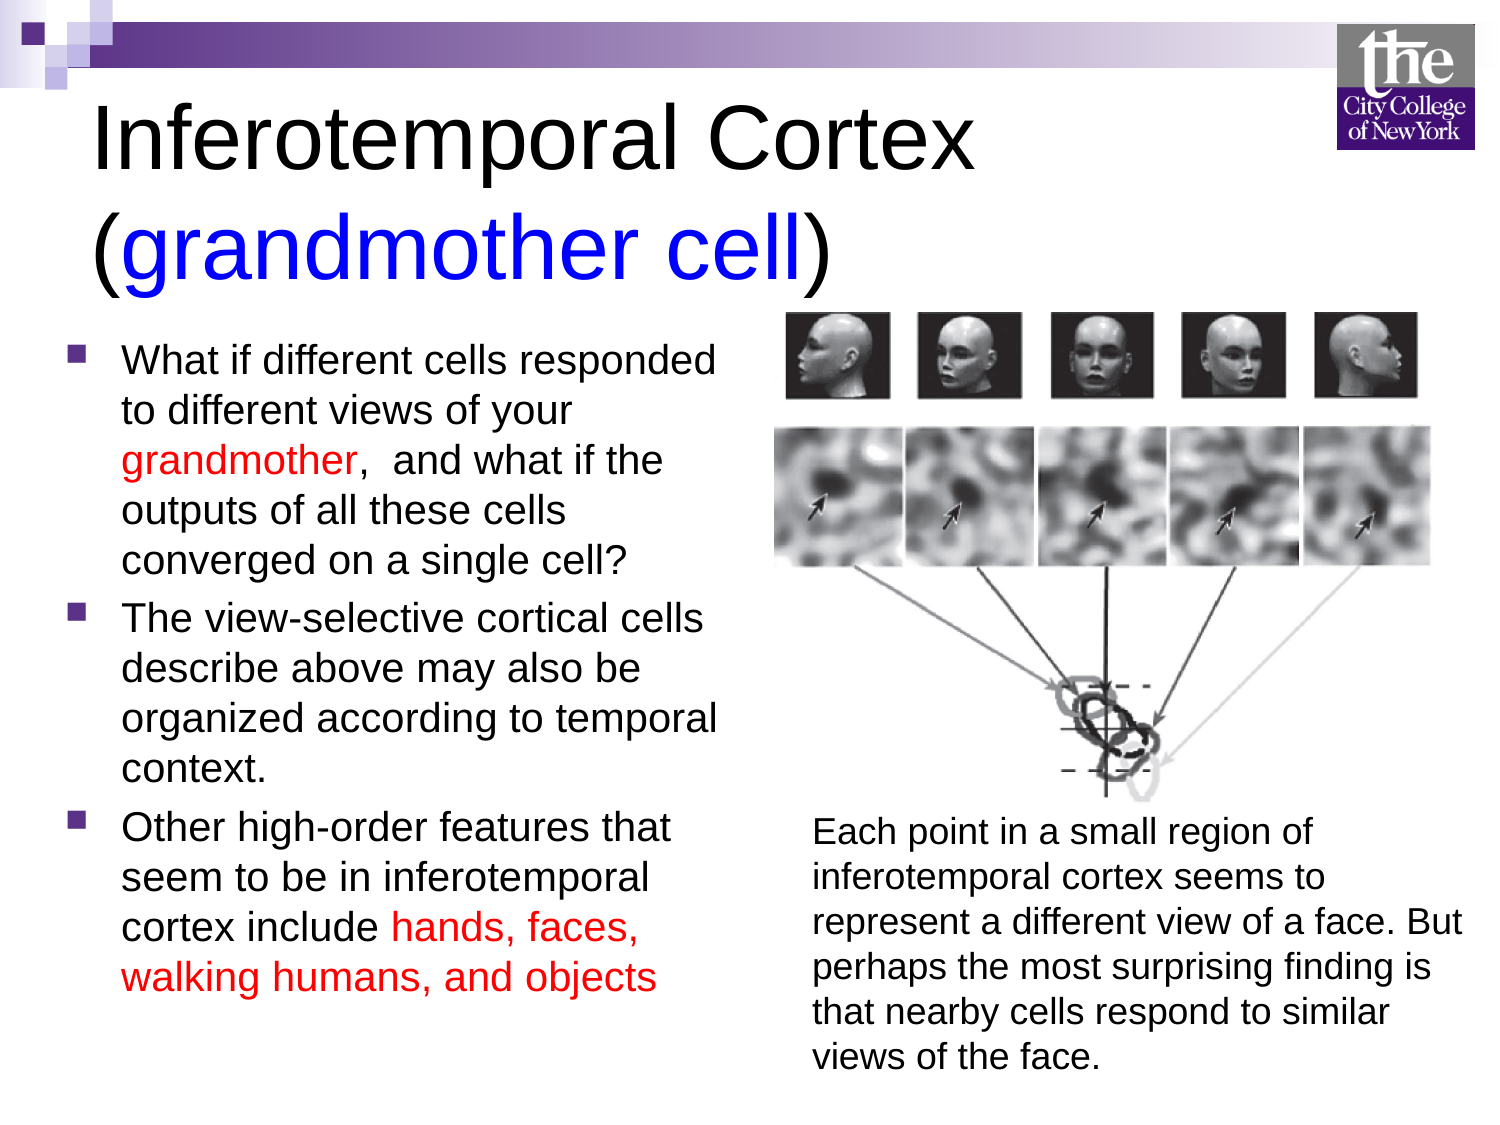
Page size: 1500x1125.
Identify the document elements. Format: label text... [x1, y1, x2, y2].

picture [774, 312, 1438, 806]
picture [1337, 24, 1475, 150]
text_box Each point in a small region of inferotemporal cortex seems to represent a different view of a face. But perhaps the most surprising finding is that nearby cells respond to similar views of the face. [797, 799, 1498, 1085]
list What if different cells responded to different views of your grandmother, and what if the outputs of all these cells converged on a single cell? The view-selective cortical cells describe above may also be organized according to temporal context. Other high-order features that seem to be in inferotemporal cortex include hands, faces, walking humans, and objects [49, 324, 738, 963]
title Inferotemporal Cortex (grandmother cell) [74, 74, 1426, 301]
